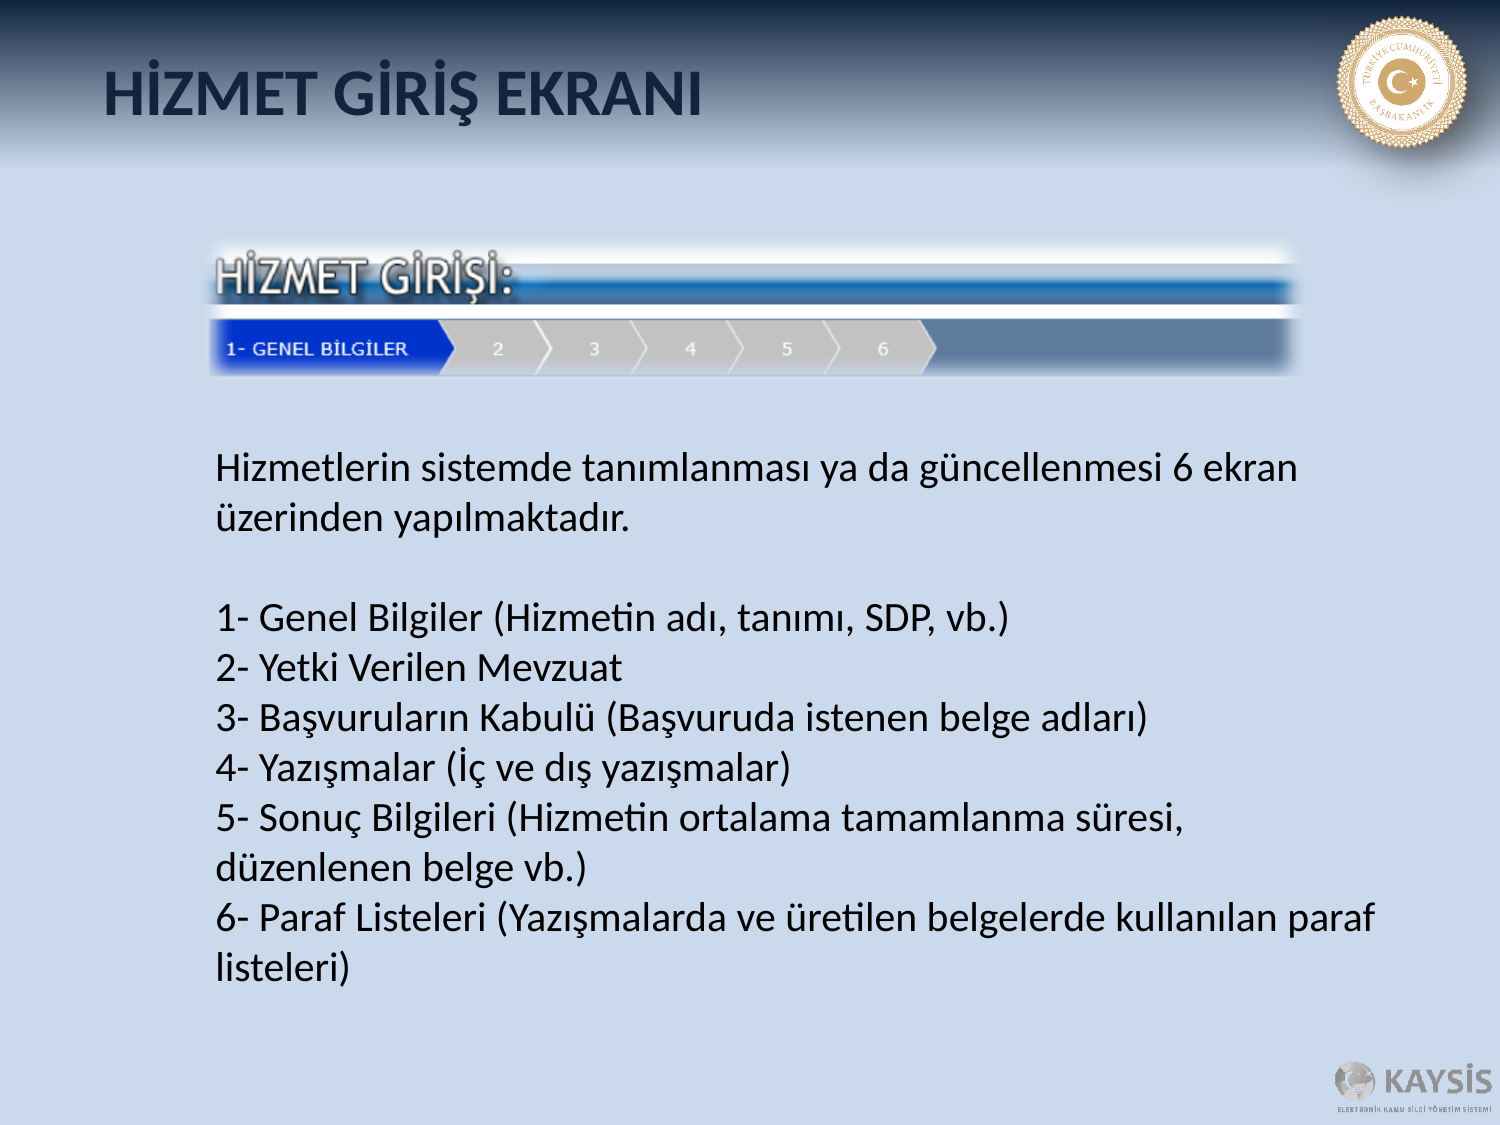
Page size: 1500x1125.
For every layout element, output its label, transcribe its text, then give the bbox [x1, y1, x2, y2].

text_box Hizmetlerin sistemde tanımlanması ya da güncellenmesi 6 ekran üzerinden yapılmaktadır. 1- Genel Bilgiler (Hizmetin adı, tanımı, SDP, vb.) 2- Yetki Verilen Mevzuat 3- Başvuruların Kabulü (Başvuruda istenen belge adları) 4- Yazışmalar (İç ve dış yazışmalar) 5- Sonuç Bilgileri (Hizmetin ortalama tamamlanma süresi, düzenlenen belge vb.) 6- Paraf Listeleri (Yazışmalarda ve üretilen belgelerde kullanılan paraf listeleri) [200, 432, 1394, 998]
picture [200, 231, 1306, 386]
picture [1316, 1048, 1500, 1125]
picture [1303, 7, 1500, 156]
text_box HİZMET GİRİŞ EKRANI [88, 41, 845, 136]
